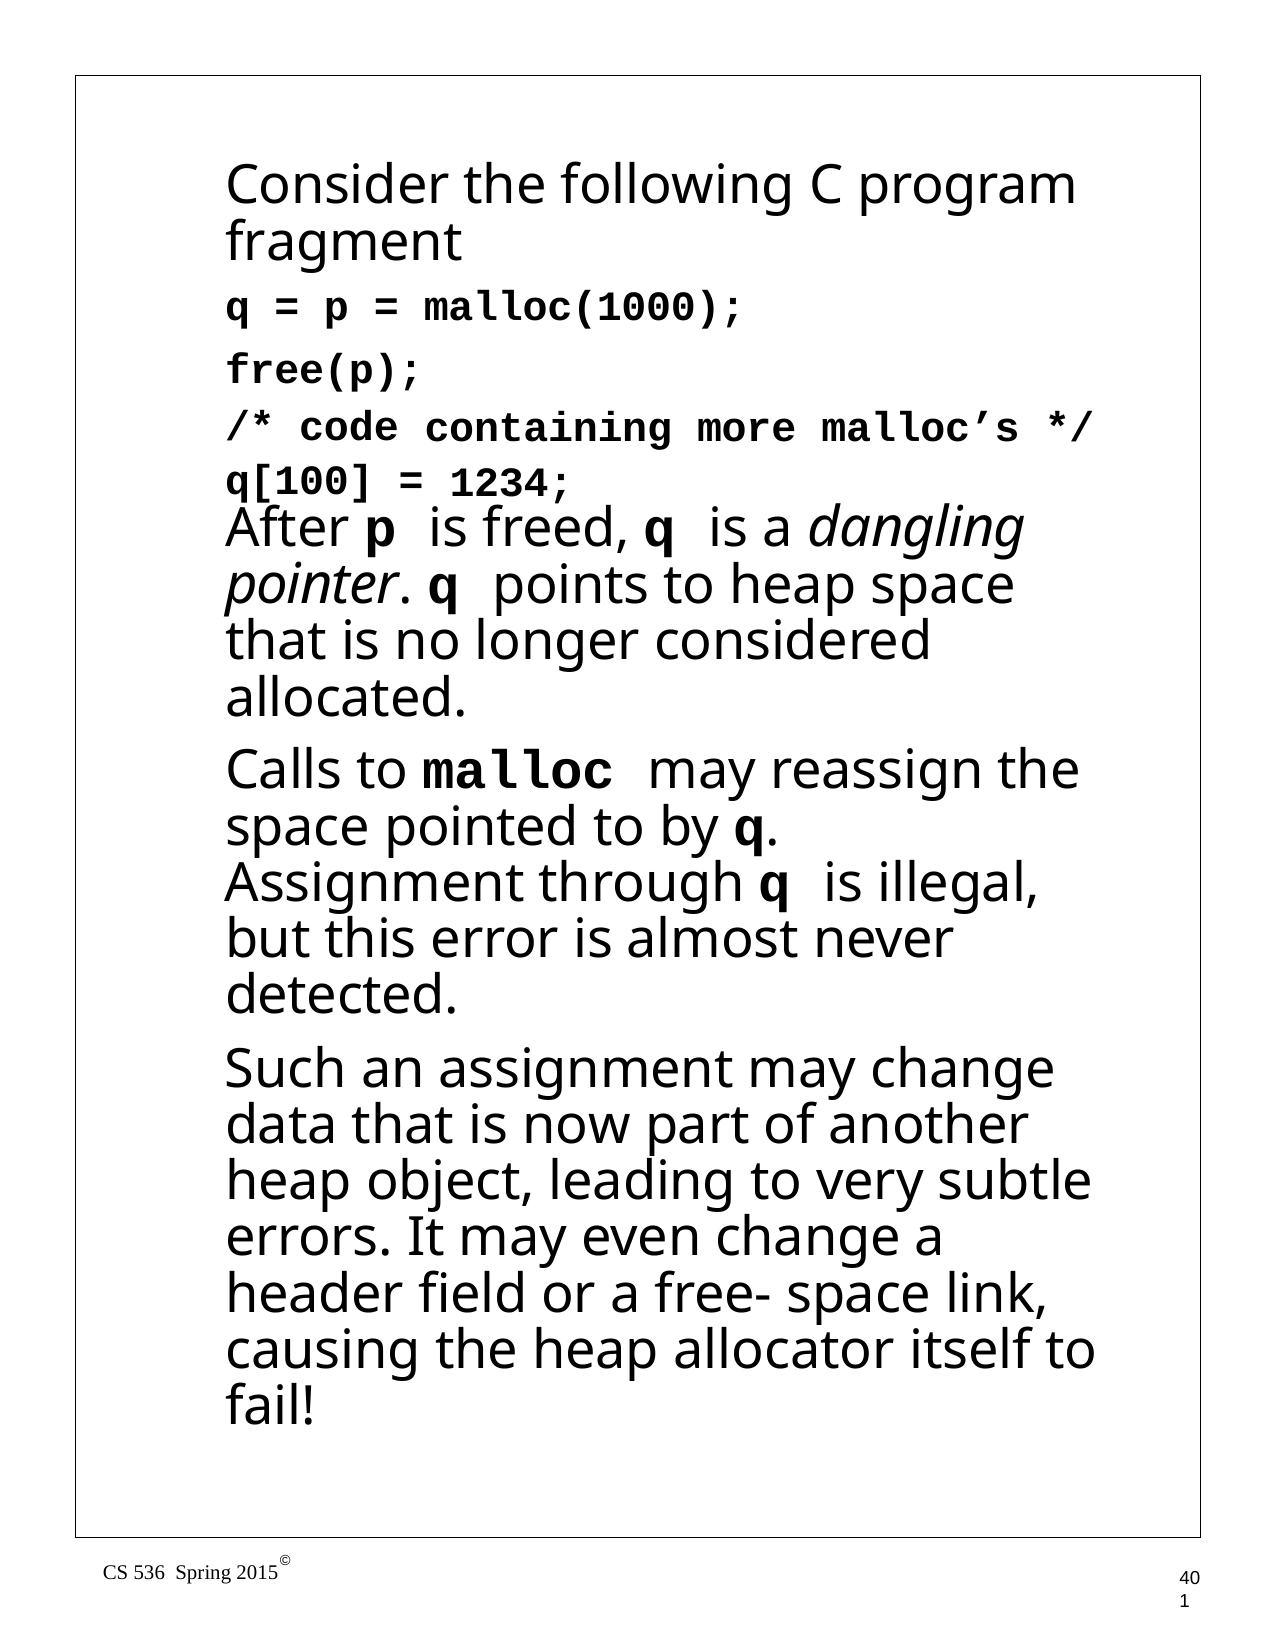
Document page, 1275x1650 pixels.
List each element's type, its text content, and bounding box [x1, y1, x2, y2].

text_box After p is freed, q is a dangling pointer. q points to heap space that is no longer considered allocated. Calls to malloc may reassign the space pointed to by q. Assignment through q is illegal, but this error is almost never detected. Such an assignment may change data that is now part of another heap object, leading to very subtle errors. It may even change a header field or a free- space link, causing the heap allocator itself to fail! [222, 501, 1115, 1436]
text_box free(p); /* code q[100] = [222, 342, 427, 501]
text_box containing more malloc’s */ 1234; [422, 396, 1102, 501]
text_box Consider the following C program fragment q = p = malloc(1000); [222, 158, 1112, 329]
slide_number 401 [1175, 1565, 1204, 1650]
text_box © [277, 1551, 294, 1569]
footer CS 536 Spring 2015 [100, 1558, 280, 1650]
